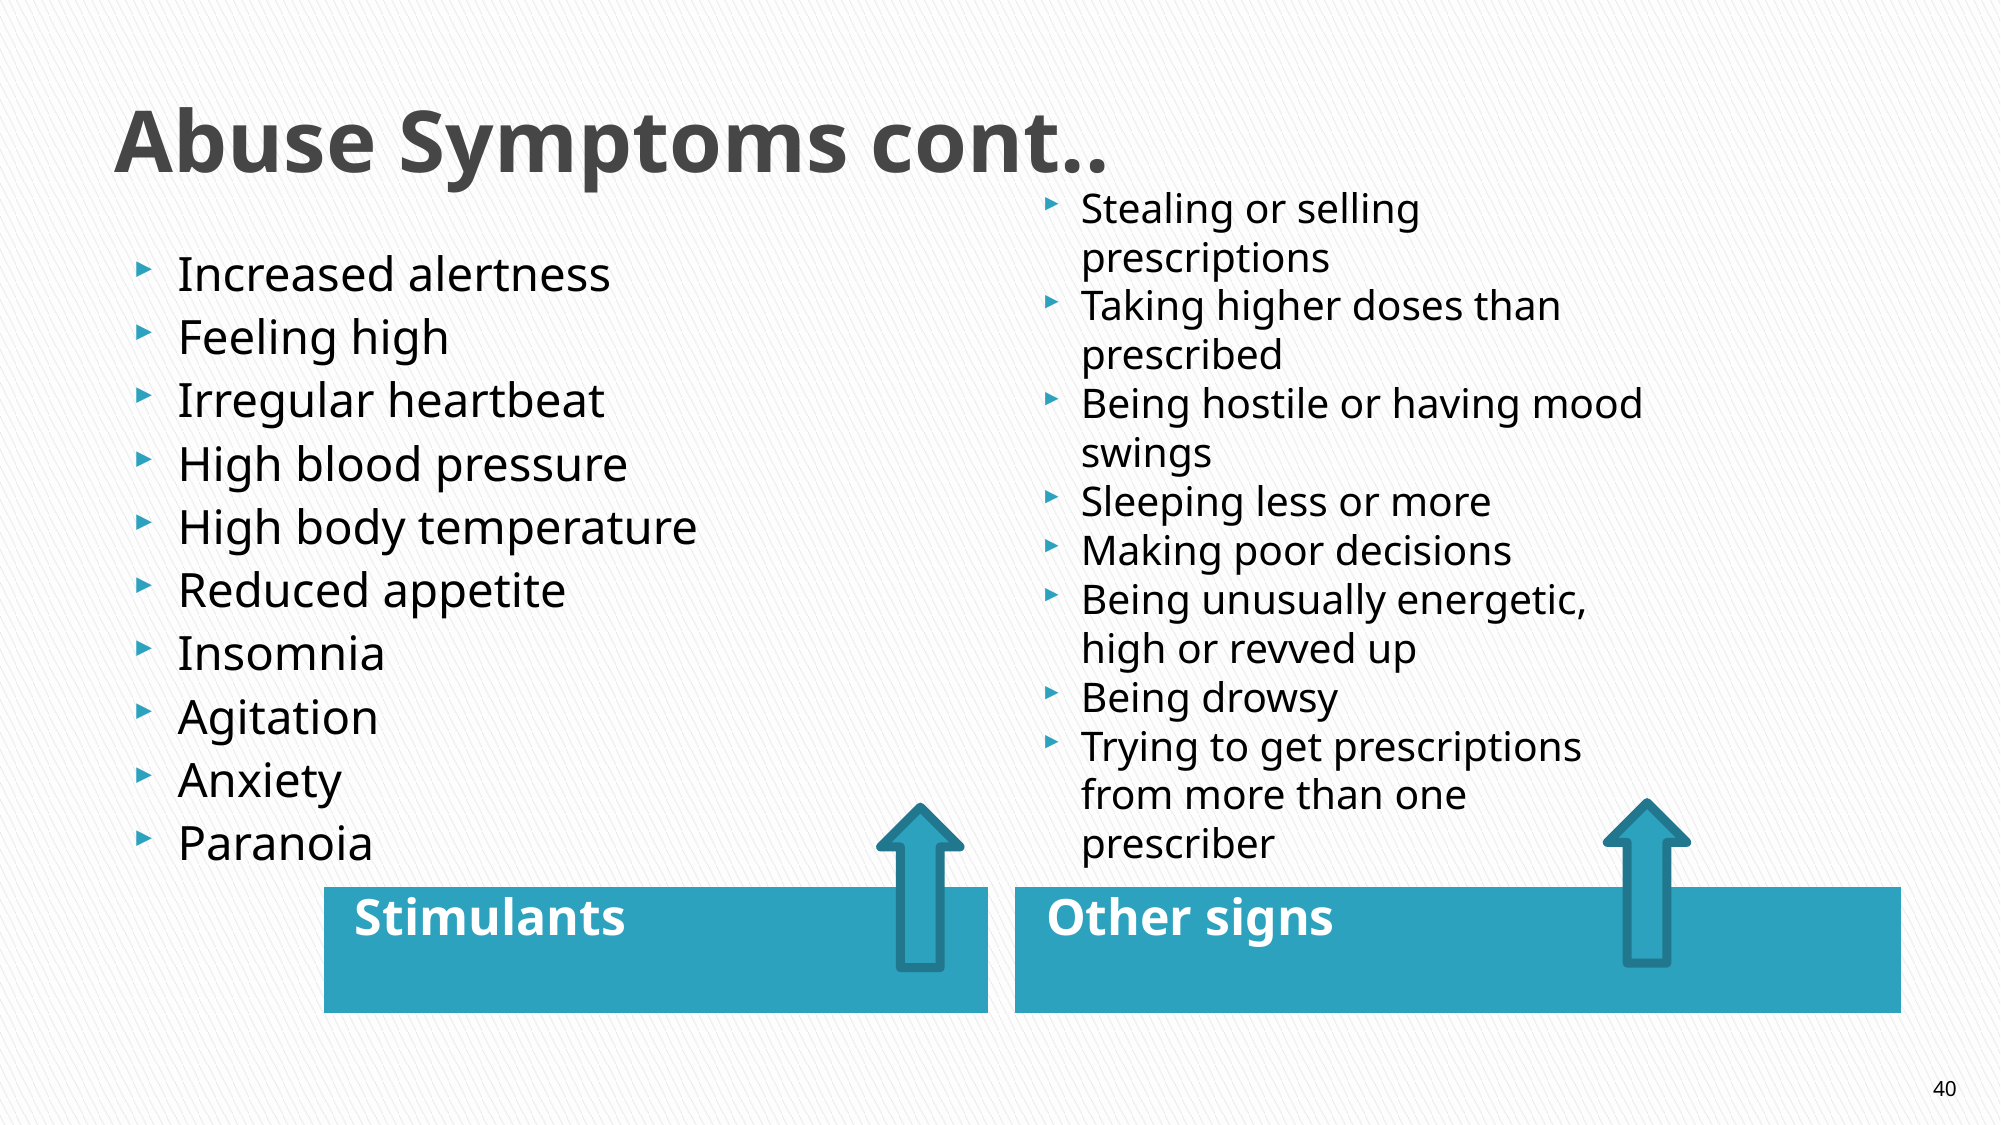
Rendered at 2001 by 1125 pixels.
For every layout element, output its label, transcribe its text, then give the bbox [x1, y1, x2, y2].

text_box [1602, 798, 1692, 968]
title Abuse Symptoms cont.. [99, 44, 1900, 233]
list Stimulants [324, 887, 988, 1013]
list Other signs [1015, 887, 1901, 1013]
slide_number 40 [1891, 1051, 1972, 1112]
list Stealing or selling prescriptions Taking higher doses than prescribed Being hostile or having mood swings Sleeping less or more Making poor decisions Being unusually energetic, high or revved up Being drowsy Trying to get prescriptions from more than one prescriber [1011, 174, 1675, 884]
list Increased alertness Feeling high Irregular heartbeat High blood pressure High body temperature Reduced appetite Insomnia Agitation Anxiety Paranoia [99, 236, 984, 884]
text_box [876, 802, 965, 973]
